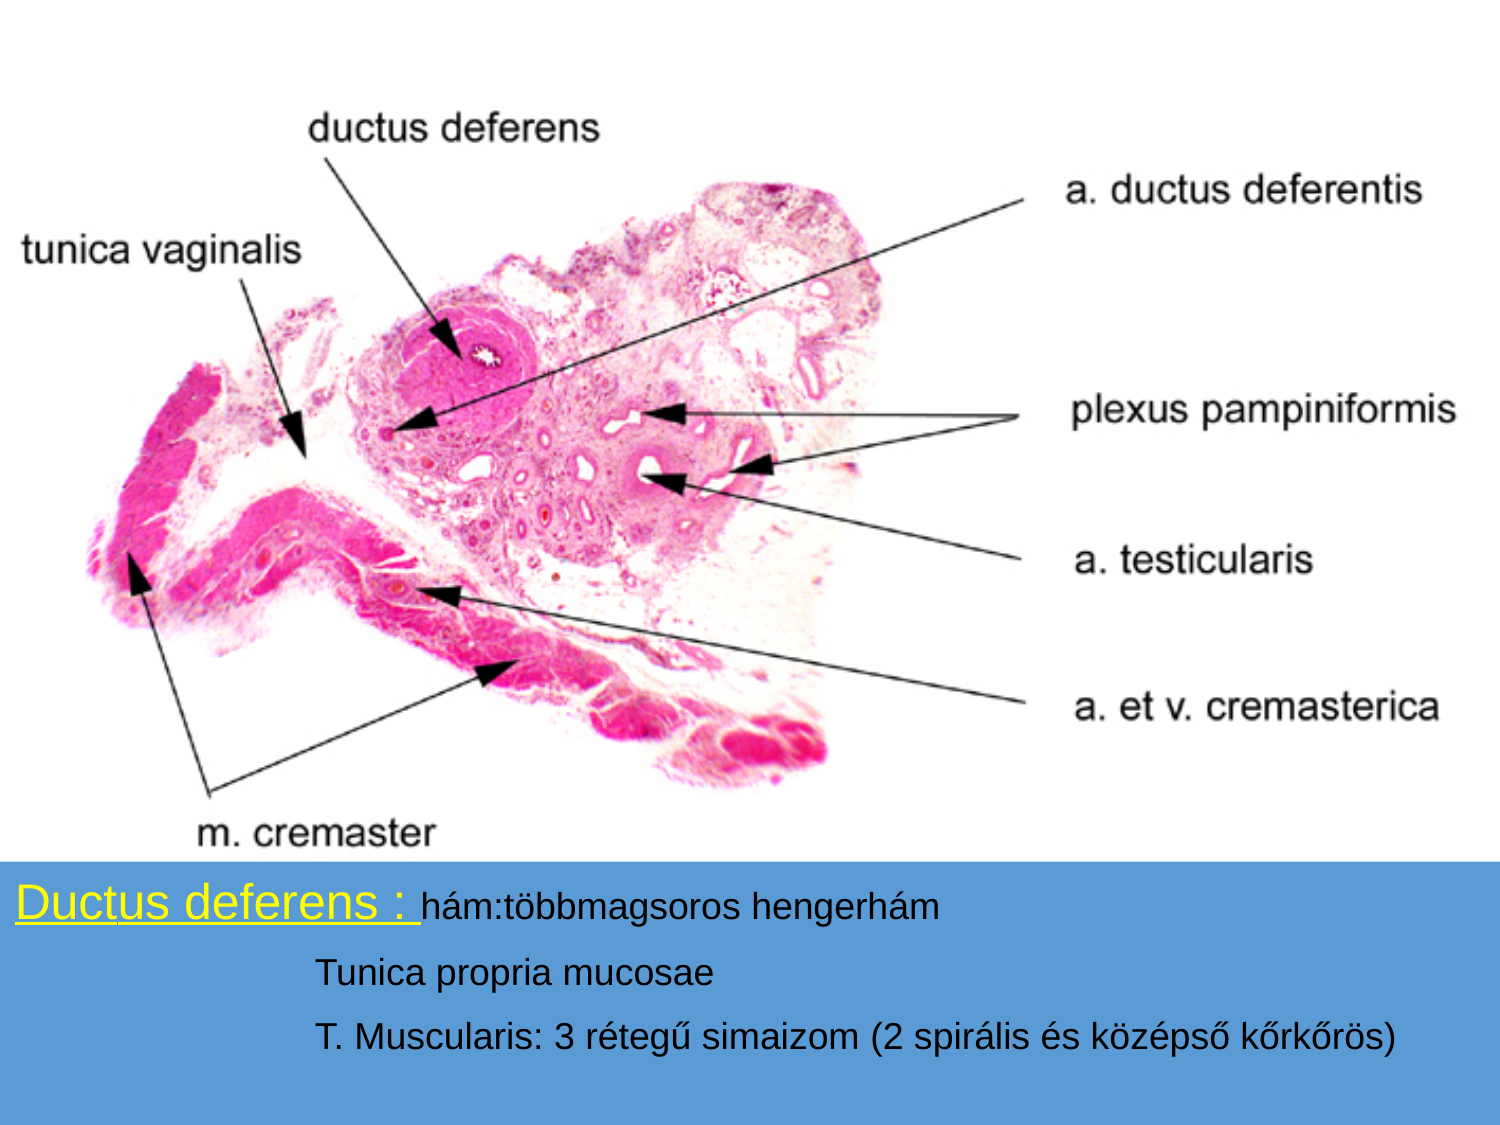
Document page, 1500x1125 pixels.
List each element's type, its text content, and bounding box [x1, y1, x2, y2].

picture [0, 0, 1500, 872]
text_box Ductus deferens : hám:többmagsoros hengerhám Tunica propria mucosae T. Muscularis: 3 rétegű simaizom (2 spirális és középső kőrkőrös) [0, 872, 1500, 1125]
